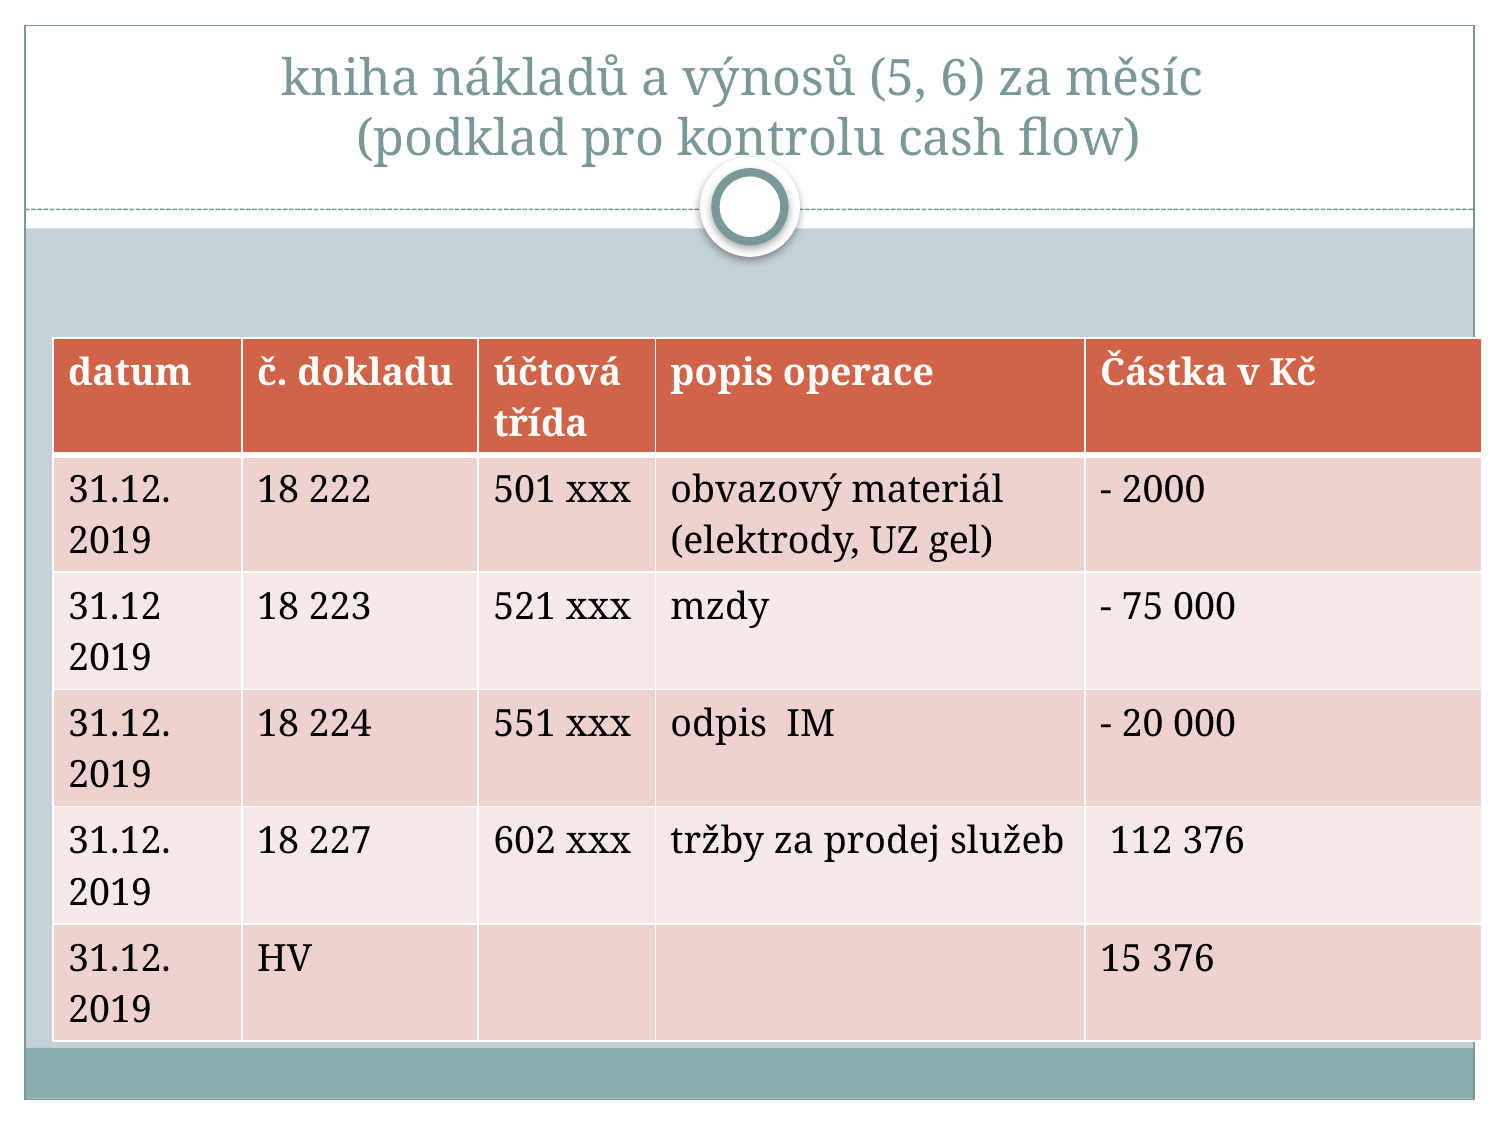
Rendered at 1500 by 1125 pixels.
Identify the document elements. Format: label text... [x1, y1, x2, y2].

table_header datum [54, 339, 241, 452]
table_cell 15 376 [1086, 925, 1481, 1040]
table_cell [656, 925, 1084, 1040]
table_cell 521 xxx [479, 573, 655, 689]
table_header účtová třída [479, 339, 655, 452]
table_cell 501 xxx [479, 458, 655, 571]
table_cell tržby za prodej služeb [656, 807, 1084, 923]
table_cell 18 223 [243, 573, 477, 689]
table_header Částka v Kč [1086, 339, 1481, 452]
table_cell odpis IM [656, 690, 1084, 806]
table_cell mzdy [656, 573, 1084, 689]
table_cell 602 xxx [479, 807, 655, 923]
table_cell 18 227 [243, 807, 477, 923]
table_cell 112 376 [1086, 807, 1481, 923]
title kniha nákladů a výnosů (5, 6) za měsíc (podklad pro kontrolu cash flow) [49, 37, 1450, 173]
table_cell HV [243, 925, 477, 1040]
table_header č. dokladu [243, 339, 477, 452]
table_cell - 75 000 [1086, 573, 1481, 689]
table_cell - 20 000 [1086, 690, 1481, 806]
table_cell 31.12. 2019 [54, 458, 241, 571]
table_cell 31.12. 2019 [54, 690, 241, 806]
table_cell 31.12 2019 [54, 573, 241, 689]
table_cell 31.12. 2019 [54, 807, 241, 923]
table_header popis operace [656, 339, 1084, 452]
table_cell 31.12. 2019 [54, 925, 241, 1040]
table_cell [479, 925, 655, 1040]
table_cell 551 xxx [479, 690, 655, 806]
table_cell obvazový materiál (elektrody, UZ gel) [656, 458, 1084, 571]
table_cell 18 222 [243, 458, 477, 571]
table_cell 18 224 [243, 690, 477, 806]
table_cell - 2000 [1086, 458, 1481, 571]
